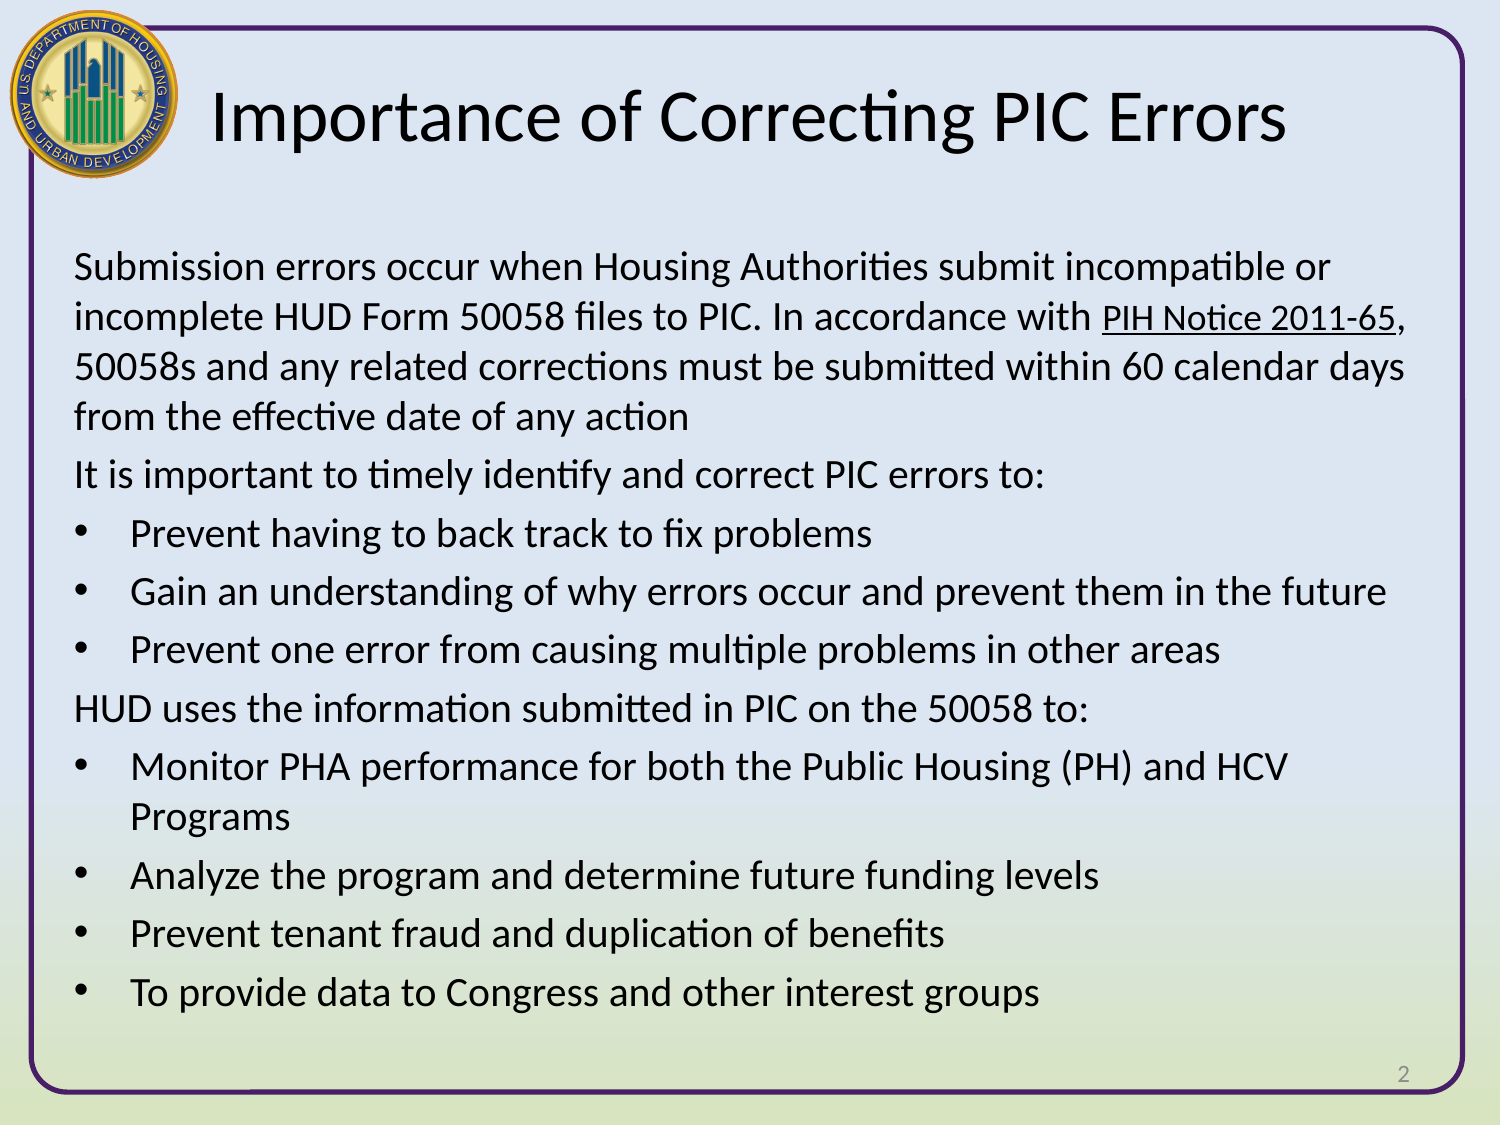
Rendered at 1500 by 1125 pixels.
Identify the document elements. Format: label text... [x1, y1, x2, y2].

slide_number 2 [1074, 1042, 1425, 1103]
list Submission errors occur when Housing Authorities submit incompatible or incomplete HUD Form 50058 files to PIC. In accordance with PIH Notice 2011-65, 50058s and any related corrections must be submitted within 60 calendar days from the effective date of any action It is important to timely identify and correct PIC errors to: Prevent having to back track to fix problems Gain an understanding of why errors occur and prevent them in the future Prevent one error from causing multiple problems in other areas HUD uses the information submitted in PIC on the 50058 to: Monitor PHA performance for both the Public Housing (PH) and HCV Programs Analyze the program and determine future funding levels Prevent tenant fraud and duplication of benefits To provide data to Congress and other interest groups [58, 230, 1425, 1066]
title Importance of Correcting PIC Errors [75, 45, 1425, 177]
picture [7, 10, 179, 180]
